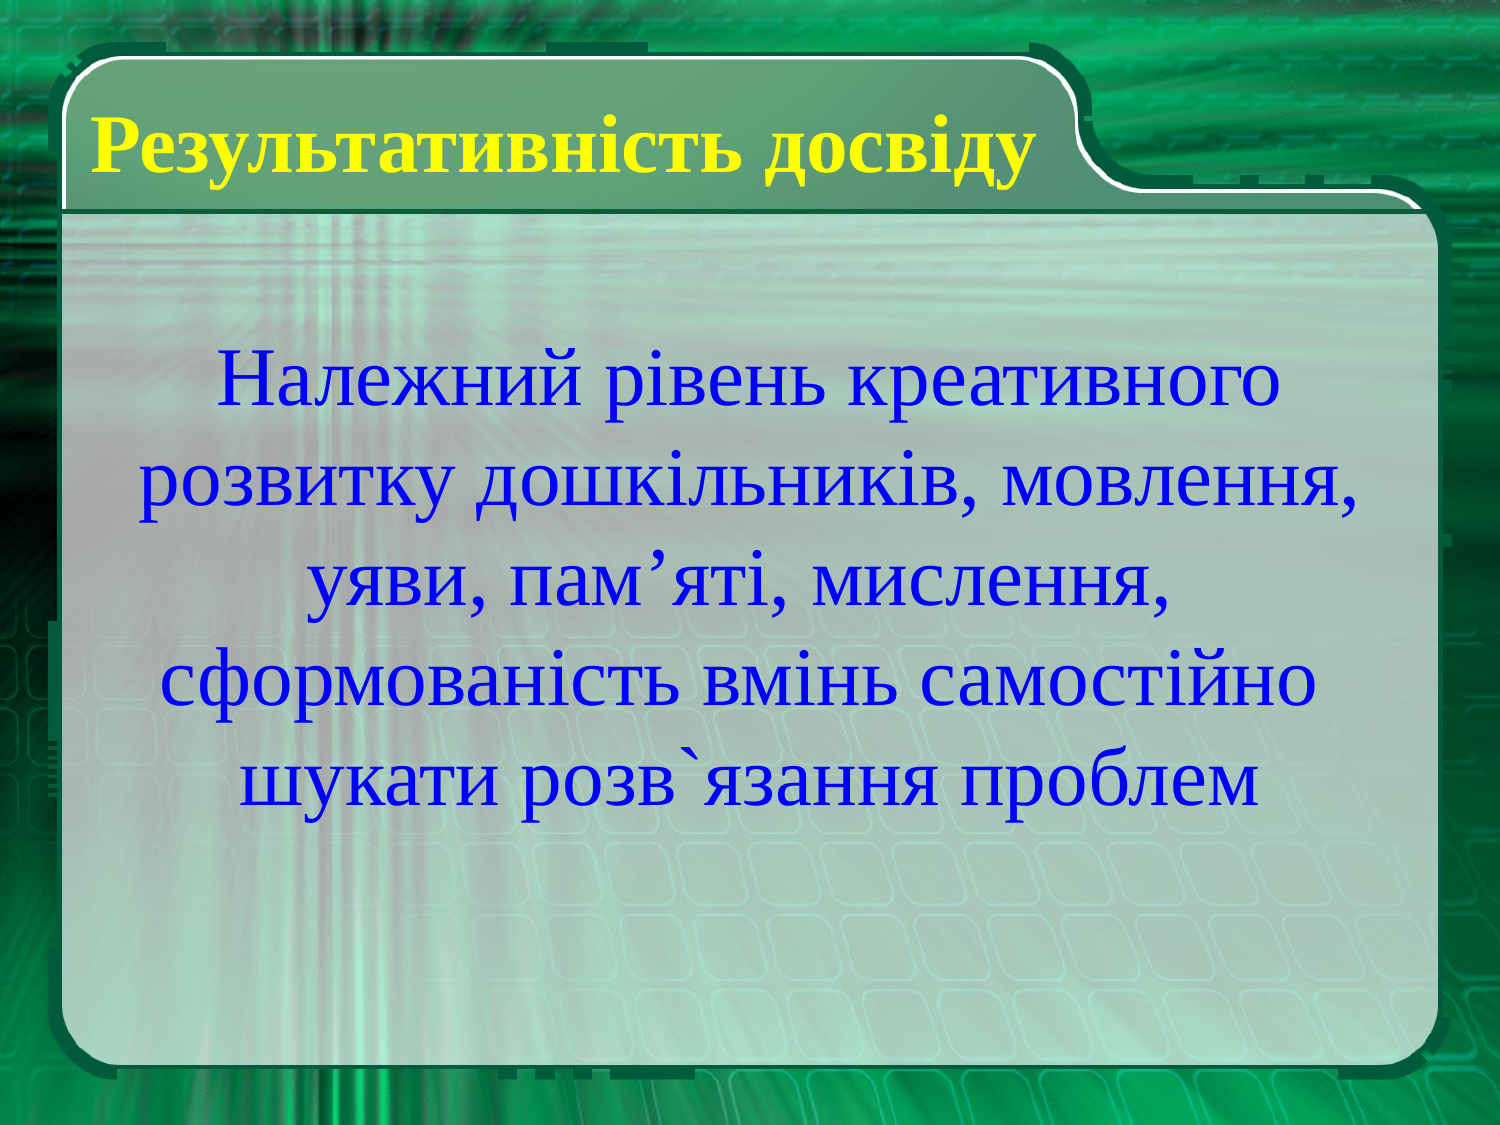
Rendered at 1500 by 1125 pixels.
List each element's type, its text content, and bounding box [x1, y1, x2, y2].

list Належний рівень креативного розвитку дошкільників, мовлення, уяви, пам’яті, мислення, сформованість вмінь самостійно шукати розв`язання проблем [75, 314, 1425, 965]
title Результативність досвіду [75, 45, 1425, 233]
picture [0, 0, 1500, 1125]
